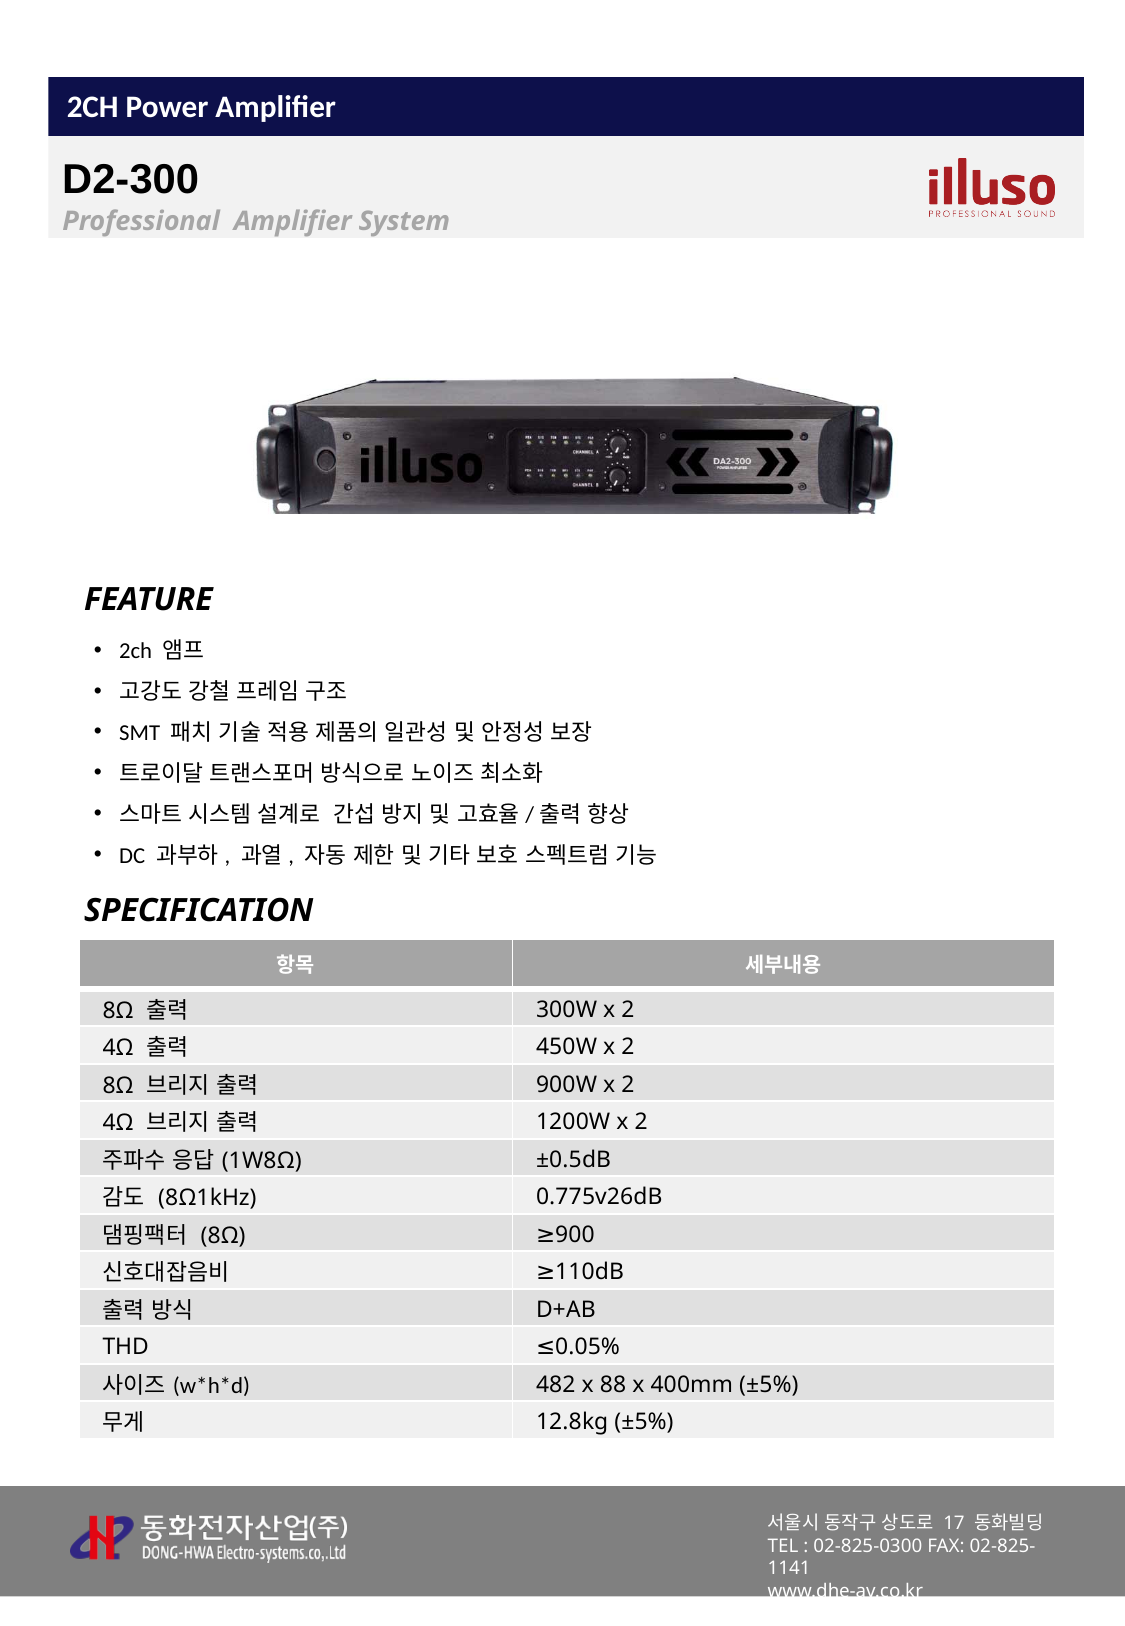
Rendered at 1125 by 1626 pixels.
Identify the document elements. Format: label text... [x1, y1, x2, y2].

table_cell 주파수 응답(1W8Ω) [80, 1140, 512, 1175]
table_cell ±0.5dB [513, 1140, 1054, 1175]
table_cell 1200W x 2 [513, 1102, 1054, 1138]
table_cell ≥900 [513, 1215, 1054, 1250]
text_box D2-300 [48, 150, 450, 199]
table_cell 출력 방식 [80, 1290, 512, 1325]
table_cell ≥110dB [513, 1252, 1054, 1288]
text_box FEATURE [70, 576, 307, 632]
table_cell 신호대잡음비 [80, 1252, 512, 1288]
picture [70, 1515, 347, 1563]
table_cell THD [80, 1327, 512, 1363]
table_cell 댐핑팩터 (8Ω) [80, 1215, 512, 1250]
text_box [47, 76, 1085, 137]
text_box 서울시 동작구 상도로 17 동화빌딩 TEL : 02-825-0300 FAX: 02-825-1141 www.dhe-av.co.kr [753, 1503, 1074, 1609]
table_cell 12.8kg (±5%) [513, 1402, 1054, 1438]
text_box [0, 1485, 1125, 1597]
table_cell 무게 [80, 1402, 512, 1438]
table_header 항목 [80, 940, 512, 986]
table_cell 8Ω 출력 [80, 992, 512, 1025]
picture [235, 358, 914, 536]
text_box [47, 137, 1085, 239]
text_box SPECIFICATION [70, 886, 374, 943]
table_cell 4Ω 브리지 출력 [80, 1102, 512, 1138]
text_box Professional Amplifier System [48, 199, 537, 256]
table_cell D+AB [513, 1290, 1054, 1325]
table_cell ≤0.05% [513, 1327, 1054, 1363]
text_box 2CH Power Amplifier [52, 78, 352, 131]
table_cell 8Ω 브리지 출력 [80, 1065, 512, 1100]
table_cell 감도 (8Ω1kHz) [80, 1177, 512, 1213]
picture [929, 158, 1055, 217]
table_cell 0.775v26dB [513, 1177, 1054, 1213]
table_header 세부내용 [513, 940, 1054, 986]
table_cell 450W x 2 [513, 1027, 1054, 1063]
table_cell 4Ω 출력 [80, 1027, 512, 1063]
table_cell 300W x 2 [513, 992, 1054, 1025]
table_cell 사이즈(w*h*d) [80, 1365, 512, 1400]
table_cell 482 x 88 x 400mm (±5%) [513, 1365, 1054, 1400]
table_cell 900W x 2 [513, 1065, 1054, 1100]
text_box 2ch 앰프 고강도 강철 프레임 구조 SMT 패치 기술 적용 제품의 일관성 및 안정성 보장 트로이달 트랜스포머 방식으로 노이즈 최소화 스마트 시스템 설계로 간섭 방지 및 고효율/출력 향상 DC 과부하, 과열, 자동 제한 및 기타 보호 스펙트럼 기능 [78, 614, 1042, 875]
